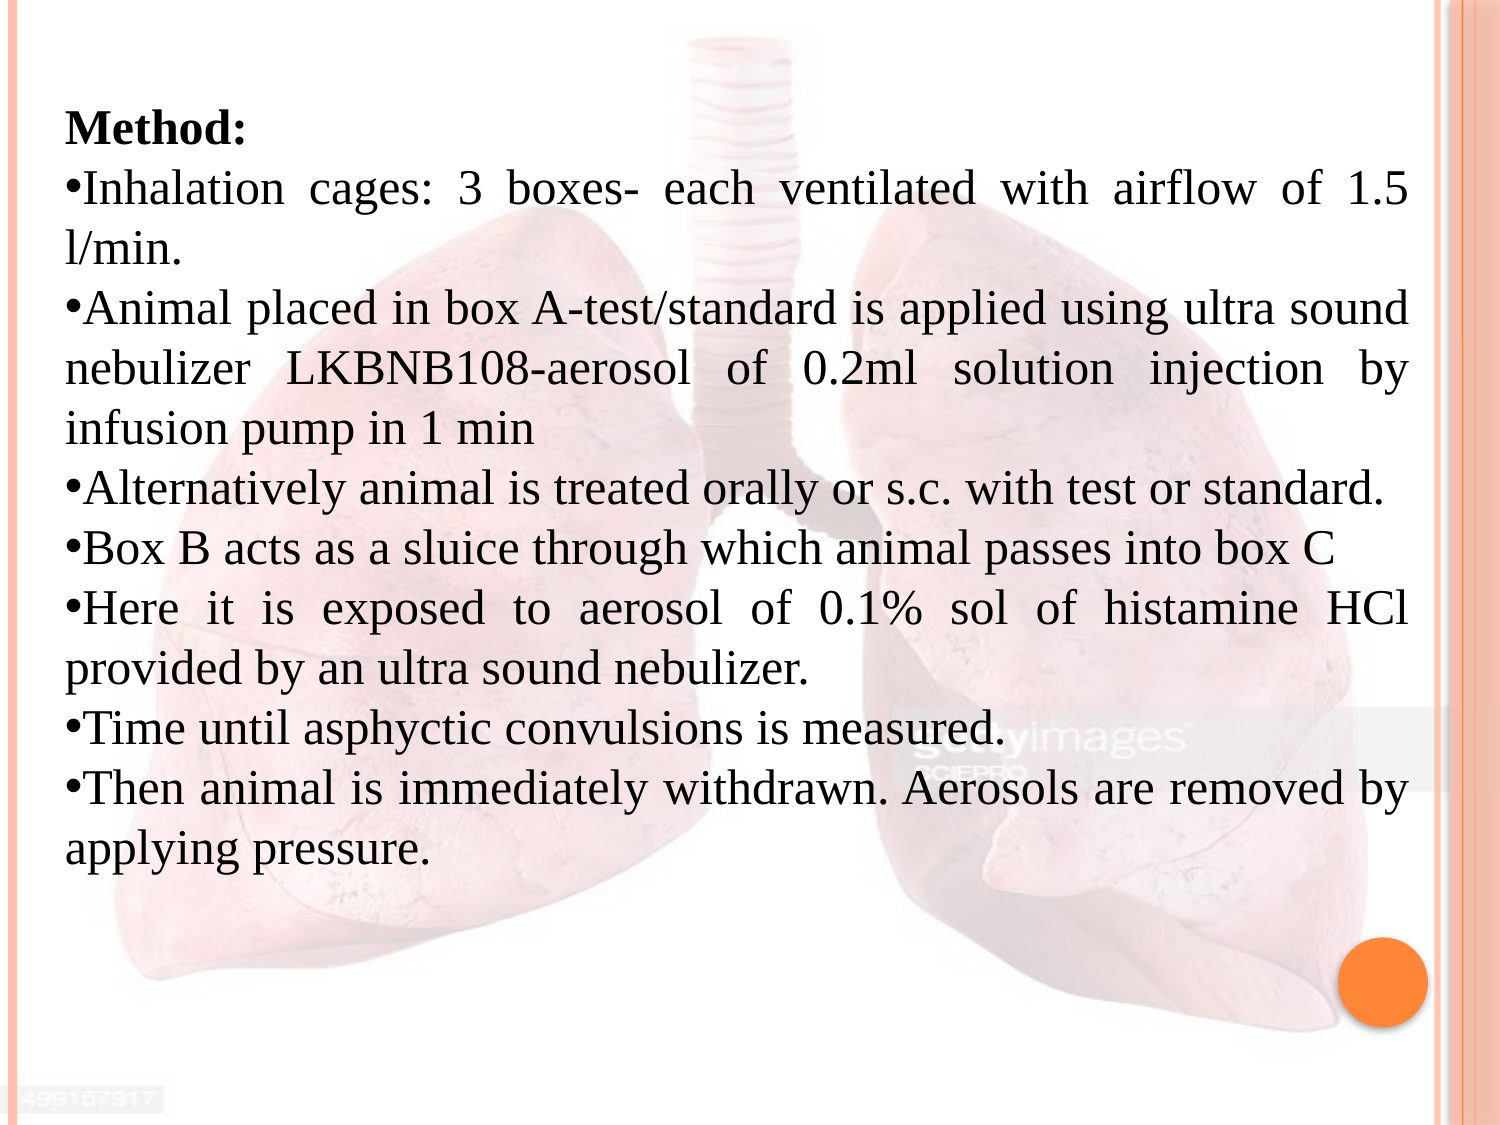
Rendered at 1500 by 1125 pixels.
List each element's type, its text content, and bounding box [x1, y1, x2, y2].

text_box Method: Inhalation cages: 3 boxes- each ventilated with airflow of 1.5 l/min. Animal placed in box A-test/standard is applied using ultra sound nebulizer LKBNB108-aerosol of 0.2ml solution injection by infusion pump in 1 min Alternatively animal is treated orally or s.c. with test or standard. Box B acts as a sluice through which animal passes into box C Here it is exposed to aerosol of 0.1% sol of histamine HCl provided by an ultra sound nebulizer. Time until asphyctic convulsions is measured. Then animal is immediately withdrawn. Aerosols are removed by applying pressure. [50, 87, 1425, 983]
